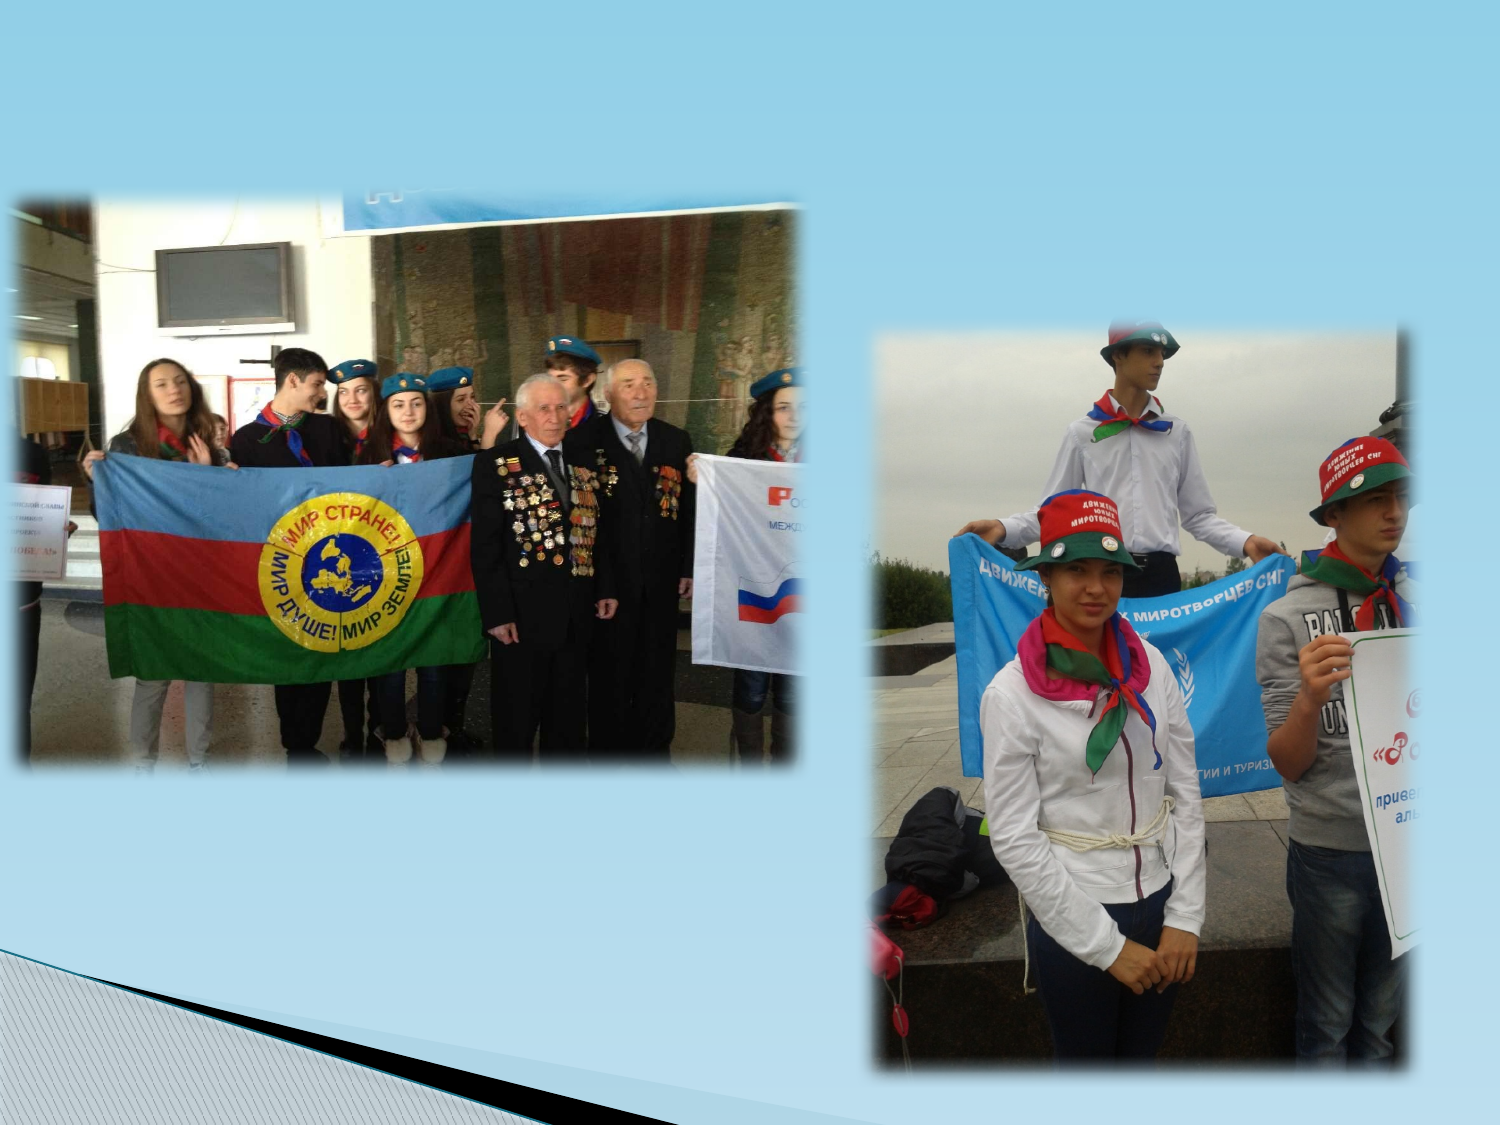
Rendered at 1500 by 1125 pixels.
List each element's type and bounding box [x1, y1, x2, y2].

picture [0, 184, 813, 783]
picture [855, 314, 1425, 1089]
